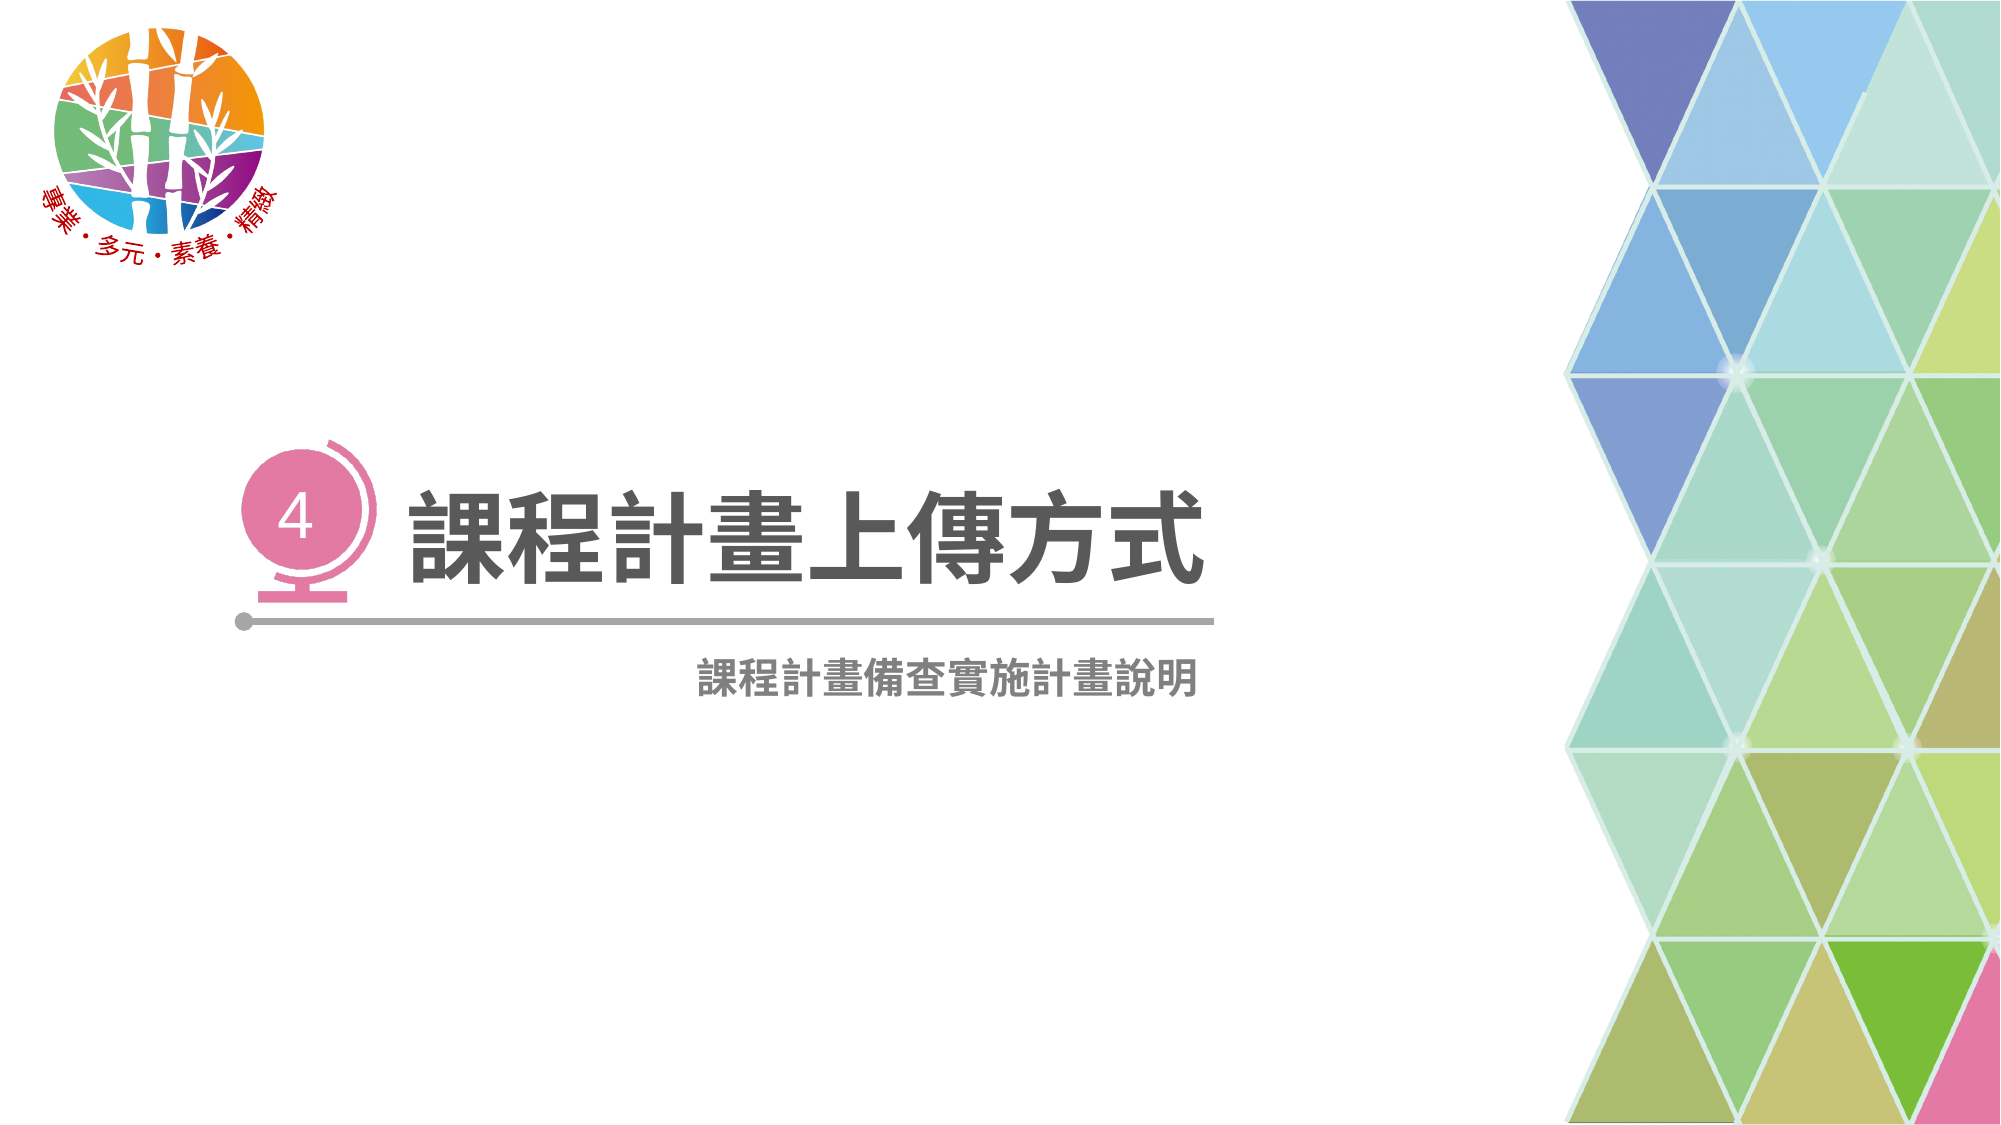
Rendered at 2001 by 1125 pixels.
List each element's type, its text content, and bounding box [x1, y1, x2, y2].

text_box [220, 432, 398, 610]
text_box 課程計畫上傳方式 [392, 464, 1248, 622]
picture [1563, 2, 2000, 1124]
picture [43, 19, 280, 243]
text_box 課程計畫備查實施計畫說明 [392, 645, 1213, 716]
